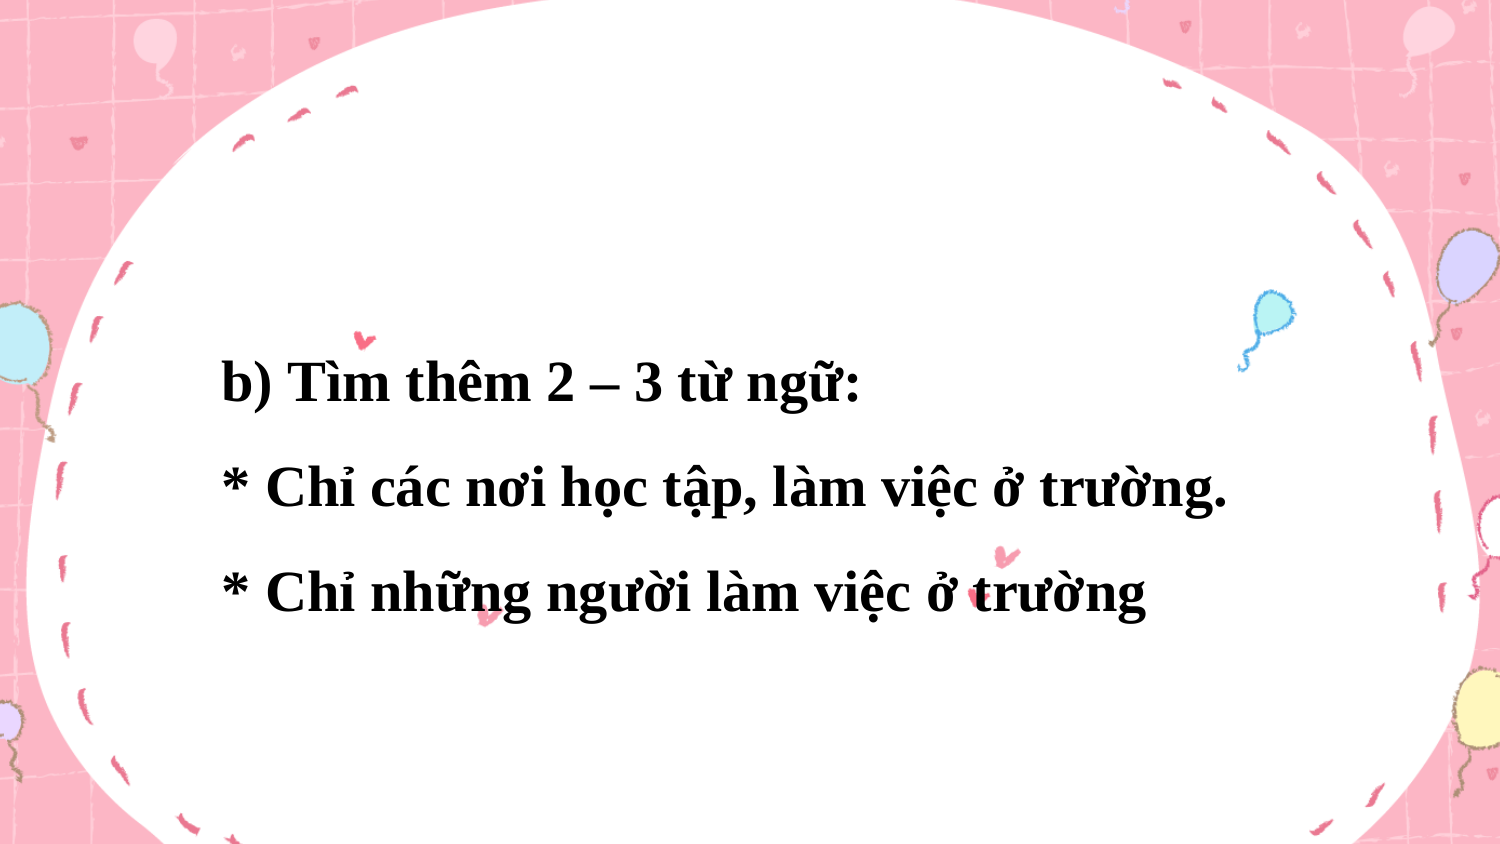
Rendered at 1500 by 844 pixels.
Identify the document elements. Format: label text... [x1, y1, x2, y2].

text_box b) Tìm thêm 2 – 3 từ ngữ: * Chỉ các nơi học tập, làm việc ở trường. * Chỉ những người làm việc ở trường [206, 300, 1430, 631]
picture [0, 0, 1500, 844]
